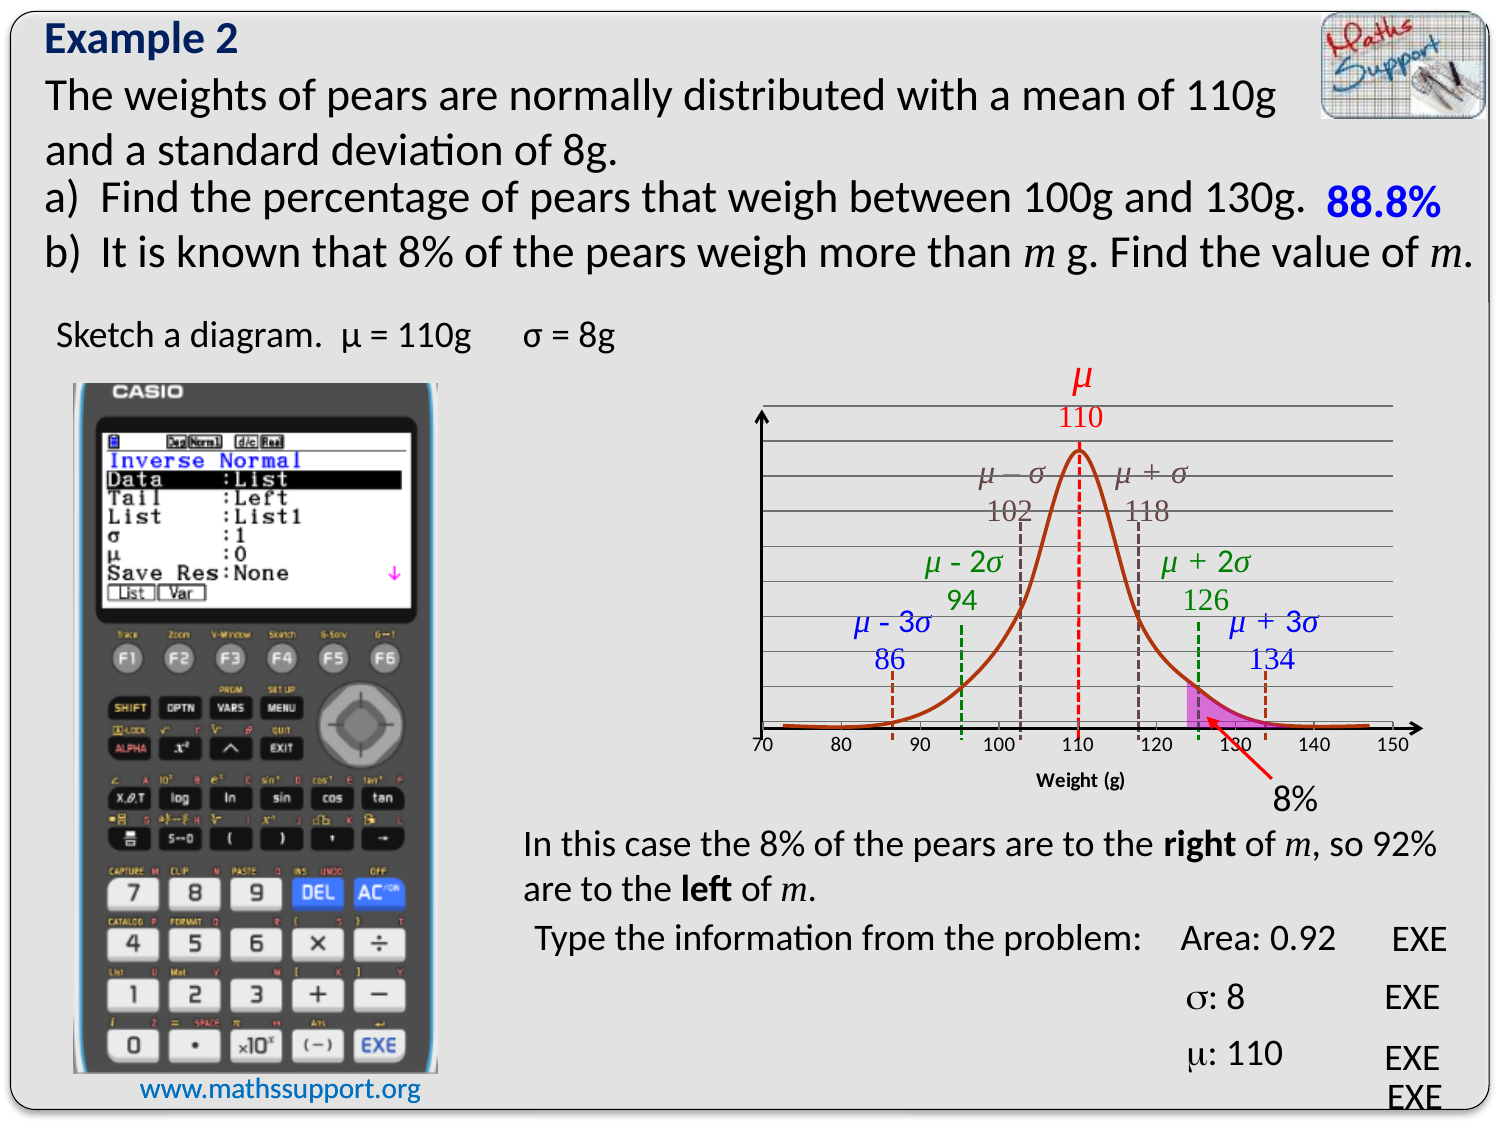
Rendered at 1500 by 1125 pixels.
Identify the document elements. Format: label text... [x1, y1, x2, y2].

text_box [135, 1085, 420, 1105]
text_box Example 2 [29, 0, 278, 70]
text_box In this case the 8% of the pears are to the right of m, so 92% are to the left of m. [508, 811, 1483, 916]
text_box EXE [1369, 964, 1463, 1025]
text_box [796, 338, 1353, 395]
text_box Area: 0.92 [1165, 916, 1376, 966]
text_box Type the information from the problem: [519, 916, 1165, 966]
text_box : 8 [1170, 964, 1369, 1025]
text_box EXE [1369, 1025, 1463, 1085]
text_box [1206, 716, 1273, 780]
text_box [737, 397, 1424, 824]
text_box Find the percentage of pears that weigh between 100g and 130g. It is known that 8% of the pears weigh more than m g. Find the value of m. [29, 158, 1500, 284]
text_box Sketch a diagram. μ = 110g σ = 8g [41, 302, 809, 363]
text_box [1319, 16, 1486, 120]
text_box EXE [1376, 916, 1470, 967]
picture [73, 383, 438, 1075]
text_box : 110 [1171, 1020, 1369, 1081]
text_box EXE [1372, 1064, 1465, 1125]
text_box The weights of pears are normally distributed with a mean of 110g and a standard deviation of 8g. [30, 56, 1359, 158]
picture [1321, 12, 1486, 16]
